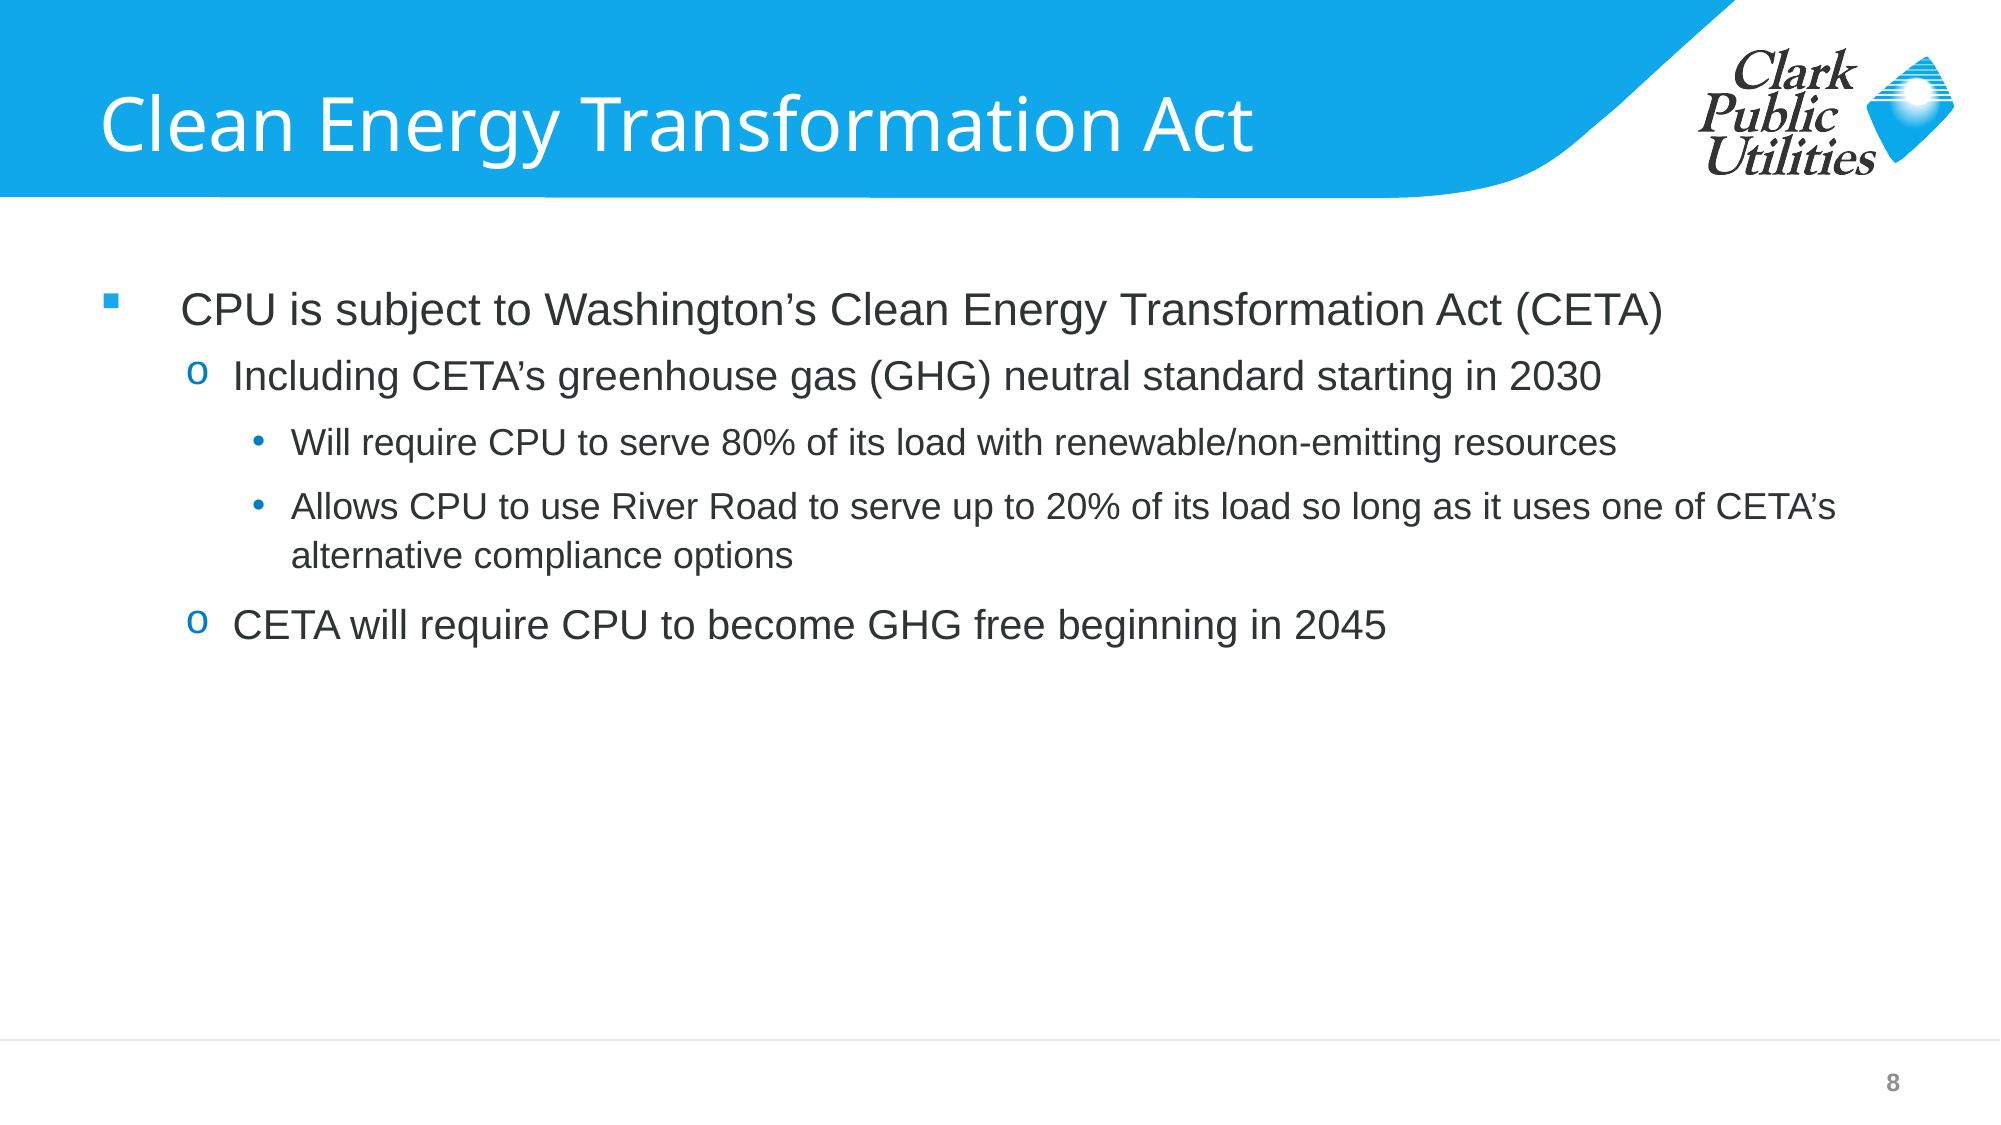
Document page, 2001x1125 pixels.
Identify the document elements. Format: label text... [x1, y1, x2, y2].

picture [1698, 48, 1954, 175]
title Clean Energy Transformation Act [84, 31, 1540, 175]
list CPU is subject to Washington’s Clean Energy Transformation Act (CETA) Including CETA’s greenhouse gas (GHG) neutral standard starting in 2030 Will require CPU to serve 80% of its load with renewable/non-emitting resources Allows CPU to use River Road to serve up to 20% of its load so long as it uses one of CETA’s alternative compliance options CETA will require CPU to become GHG free beginning in 2045 [84, 267, 1916, 988]
slide_number 8 [1781, 1051, 1916, 1112]
